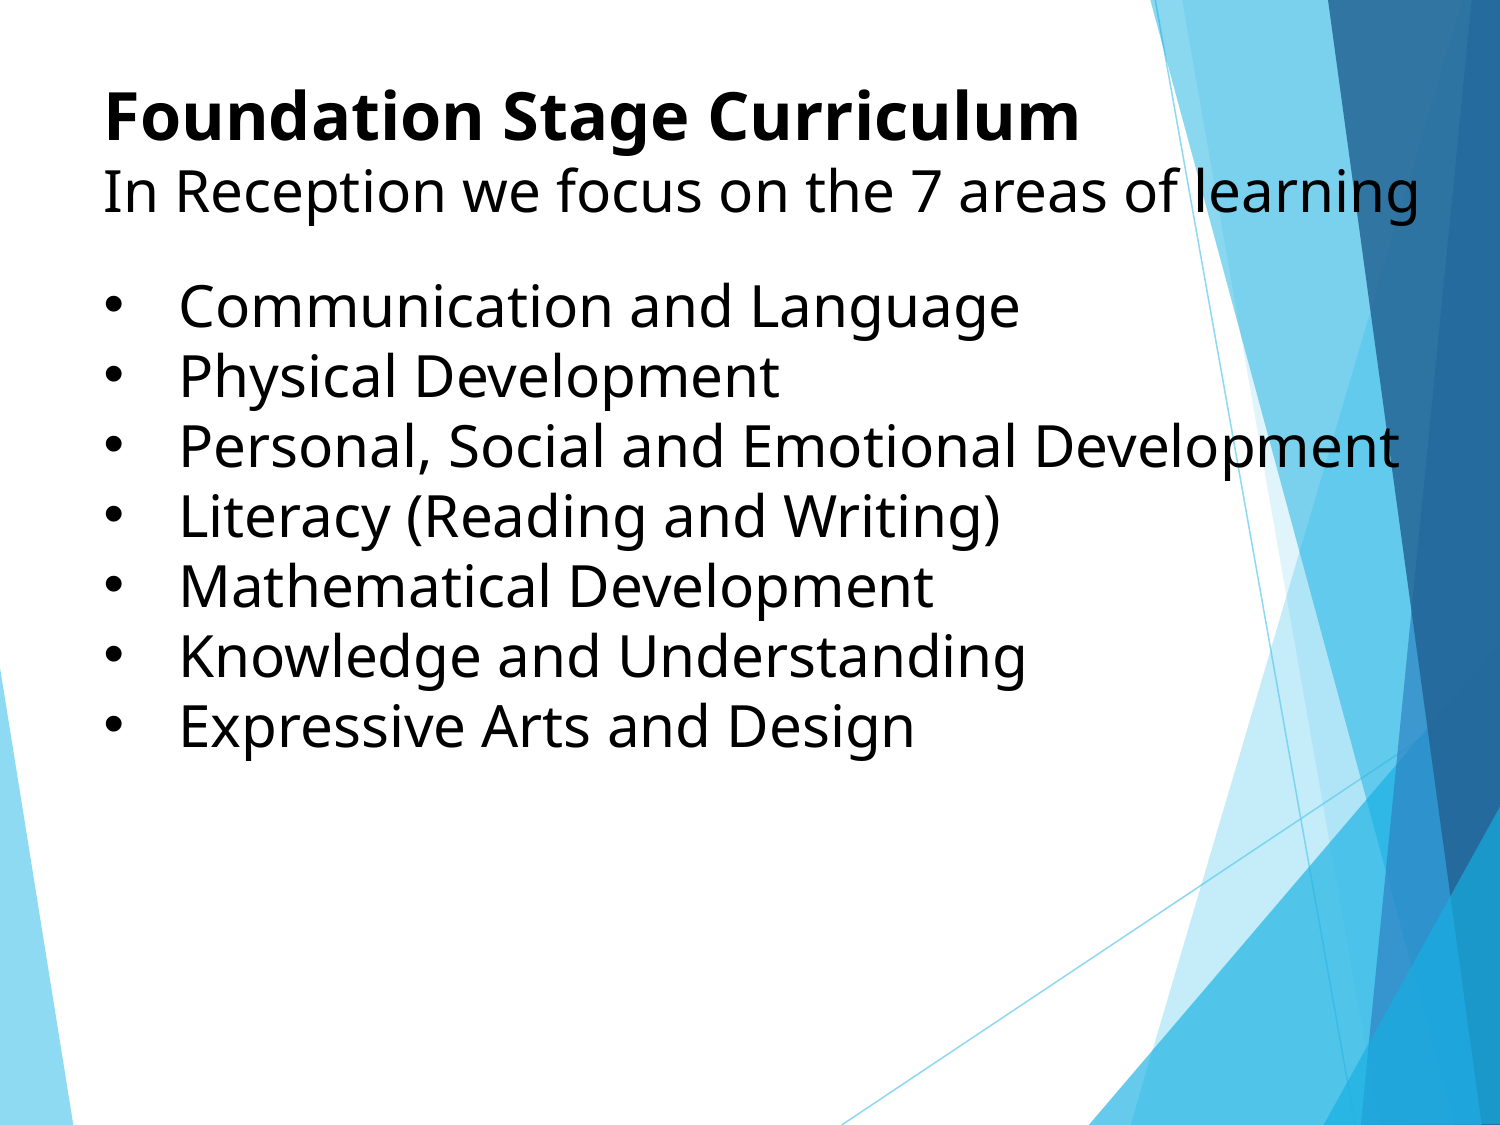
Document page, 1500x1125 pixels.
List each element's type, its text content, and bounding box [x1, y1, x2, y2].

text_box Foundation Stage Curriculum In Reception we focus on the 7 areas of learning Communication and Language Physical Development Personal, Social and Emotional Development Literacy (Reading and Writing) Mathematical Development Knowledge and Understanding Expressive Arts and Design [88, 66, 1447, 947]
